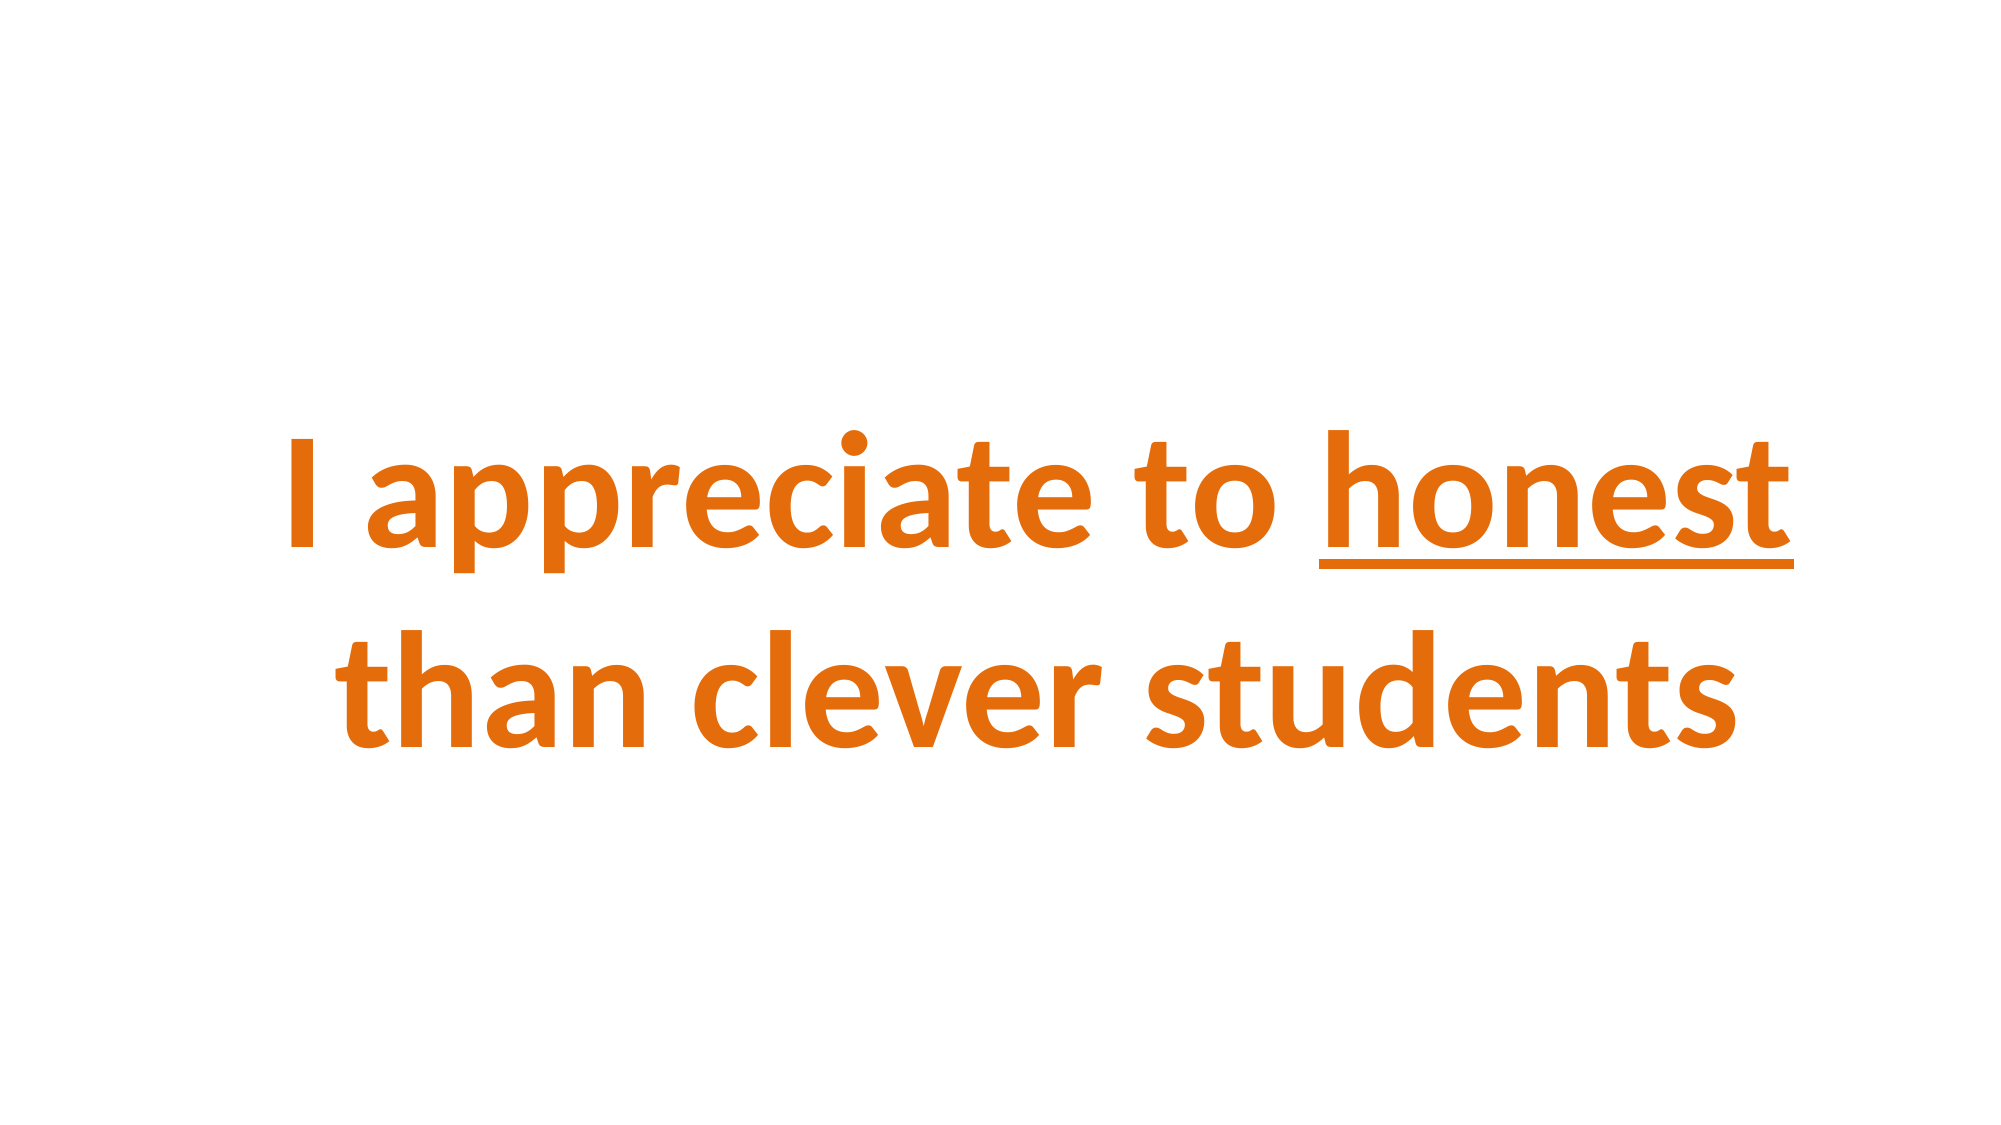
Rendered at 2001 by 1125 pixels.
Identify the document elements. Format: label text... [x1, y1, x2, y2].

title I appreciate to honest than clever students [137, 487, 1938, 675]
